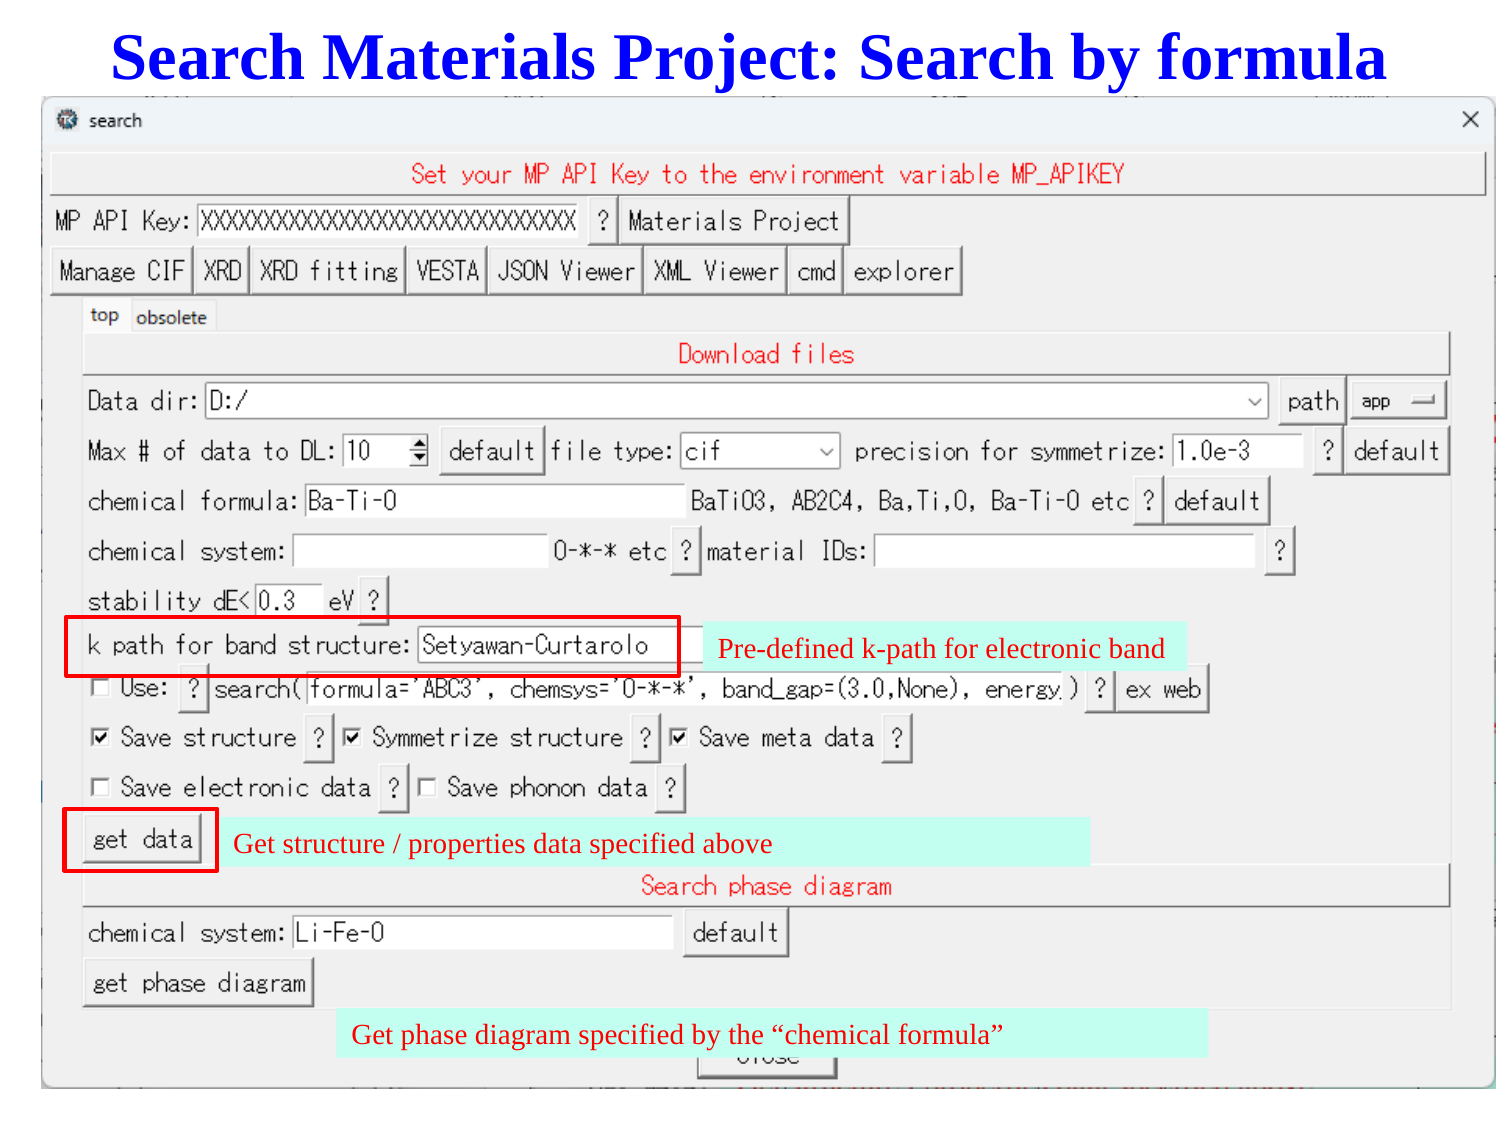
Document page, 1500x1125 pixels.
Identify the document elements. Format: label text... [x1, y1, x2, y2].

picture [41, 96, 1497, 1089]
title Search Materials Project: Search by formula [0, 0, 1500, 106]
